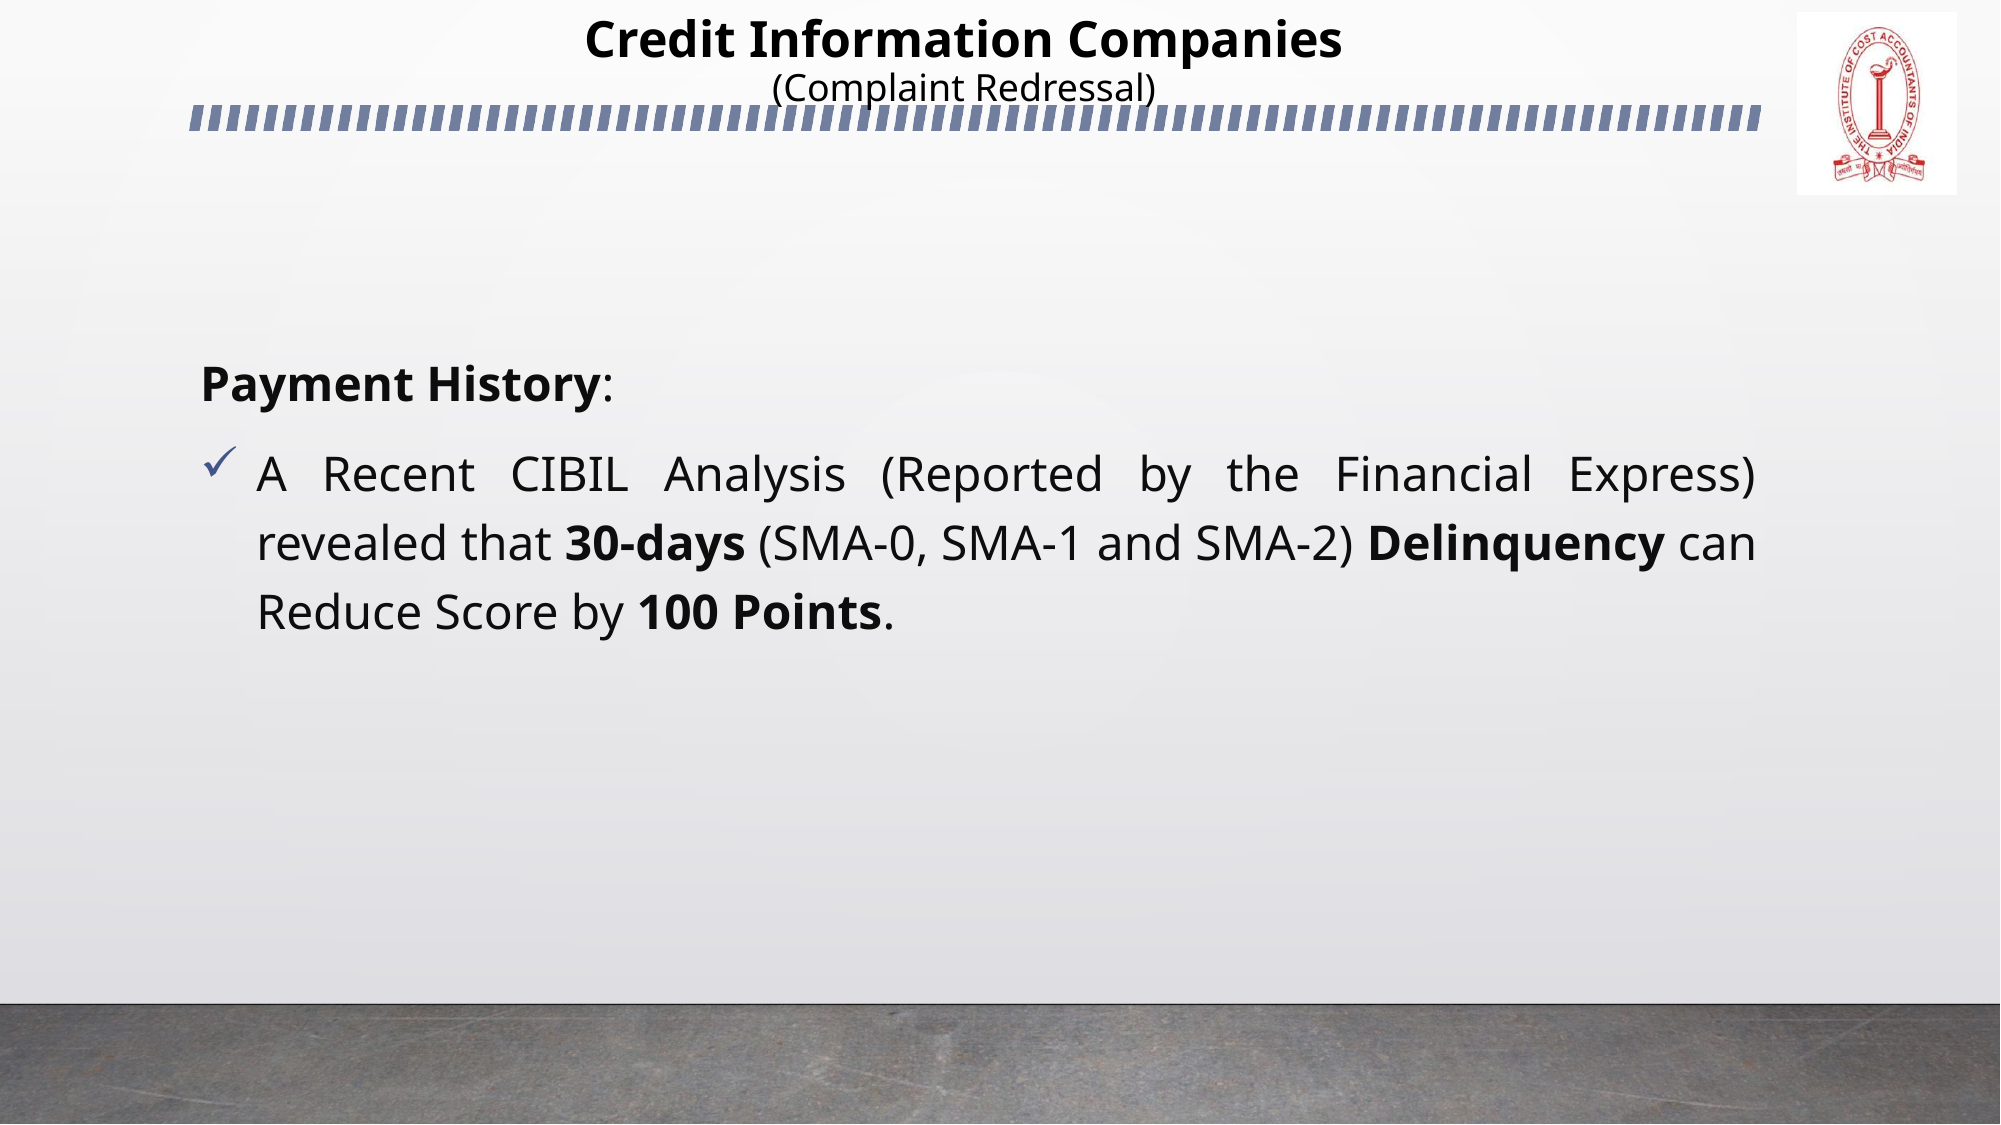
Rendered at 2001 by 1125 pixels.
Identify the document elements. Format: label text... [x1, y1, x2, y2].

picture [1797, 12, 1957, 195]
title Credit Information Companies (Complaint Redressal) [176, 4, 1753, 110]
subtitle Payment History: A Recent CIBIL Analysis (Reported by the Financial Express) revealed that 30-days (SMA-0, SMA-1 and SMA-2) Delinquency can Reduce Score by 100 Points. [185, 158, 1773, 960]
picture [0, 1004, 2000, 1124]
